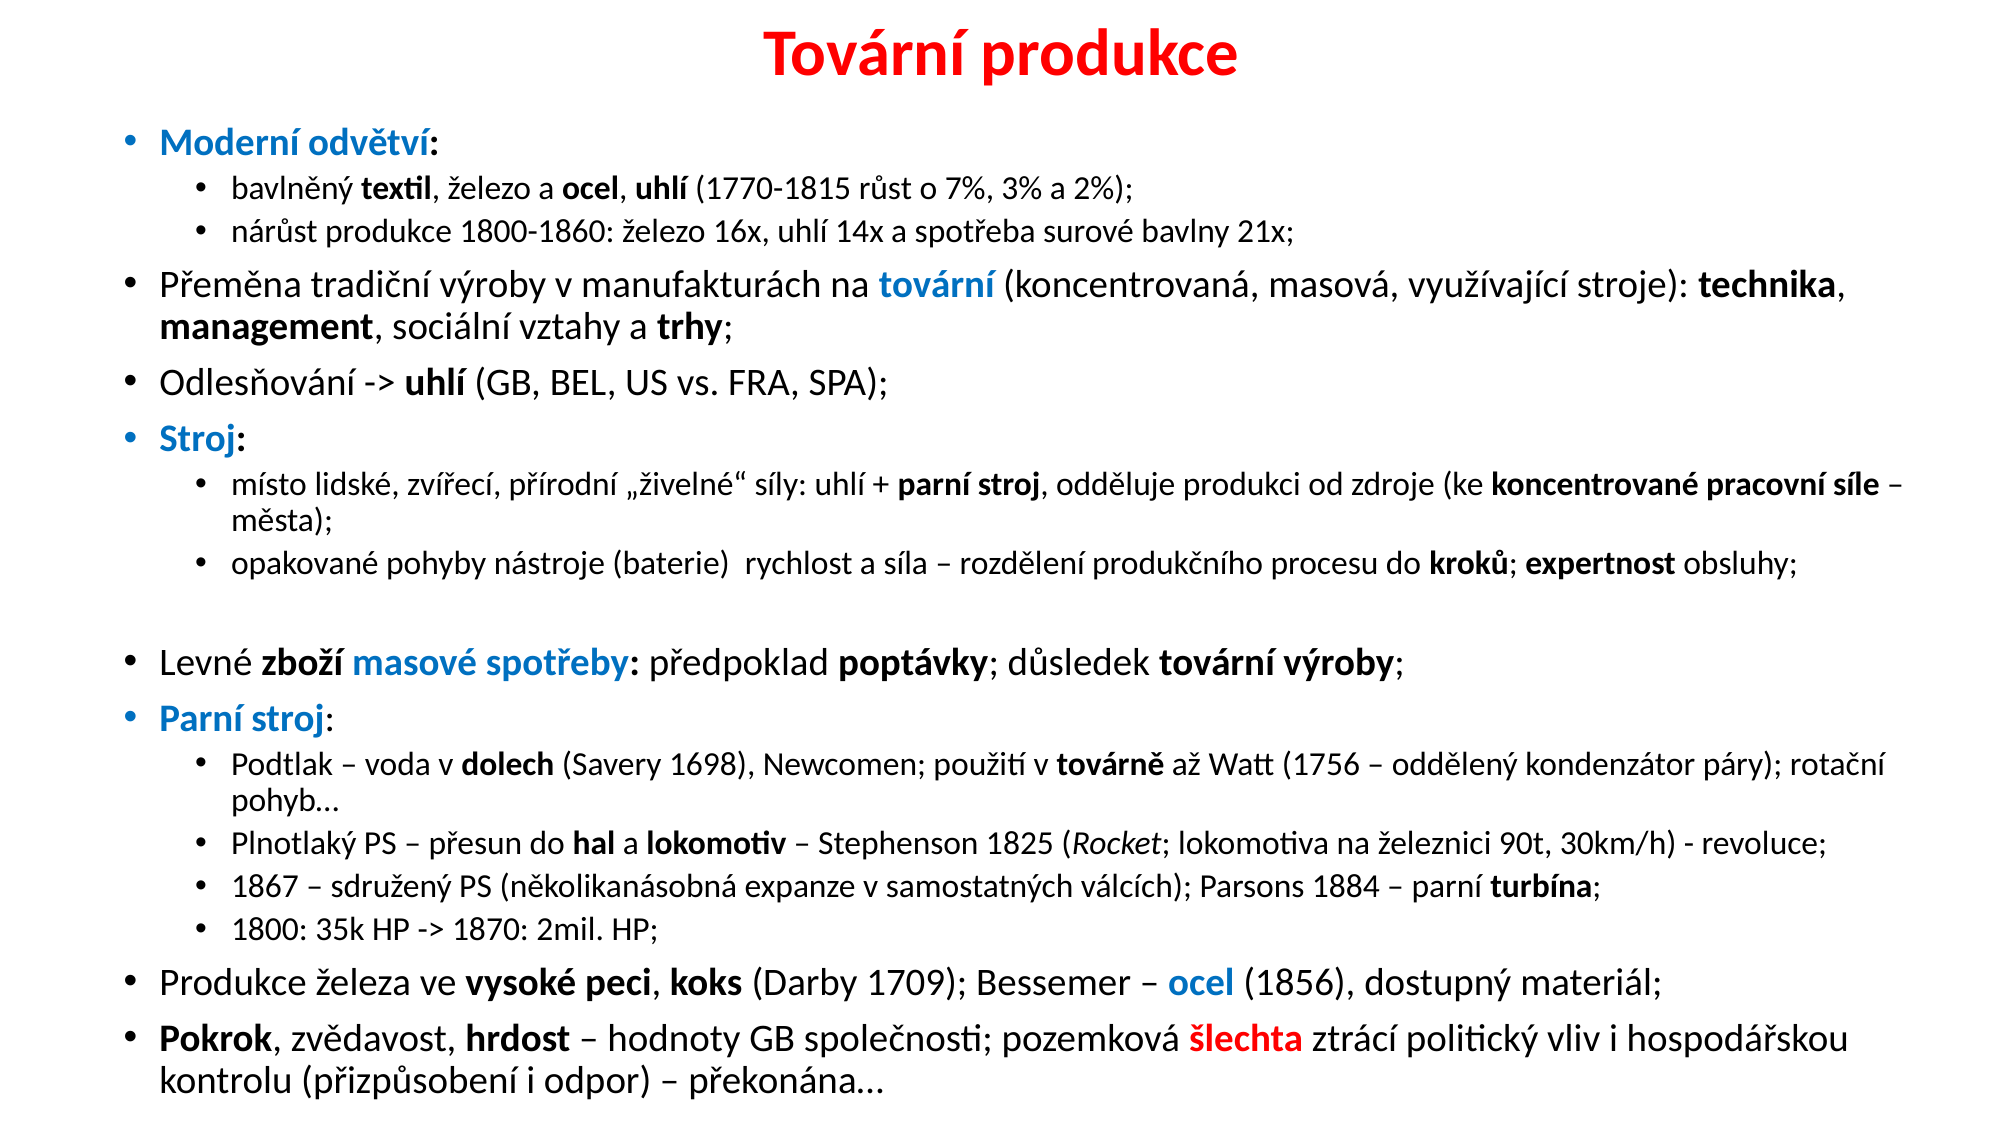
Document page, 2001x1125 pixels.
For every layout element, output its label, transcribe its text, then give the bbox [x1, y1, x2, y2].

title Tovární produkce [326, 0, 1677, 114]
list Moderní odvětví: bavlněný textil, železo a ocel, uhlí (1770-1815 růst o 7%, 3% a 2%); nárůst produkce 1800-1860: železo 16x, uhlí 14x a spotřeba surové bavlny 21x; Přeměna tradiční výroby v manufakturách na tovární (koncentrovaná, masová, využívající stroje): technika, management, sociální vztahy a trhy; Odlesňování -> uhlí (GB, BEL, US vs. FRA, SPA); Stroj: místo lidské, zvířecí, přírodní „živelné“ síly: uhlí + parní stroj, odděluje produkci od zdroje (ke koncentrované pracovní síle – města); opakované pohyby nástroje (baterie) rychlost a síla – rozdělení produkčního procesu do kroků; expertnost obsluhy; Levné zboží masové spotřeby: předpoklad poptávky; důsledek tovární výroby; Parní stroj: Podtlak – voda v dolech (Savery 1698), Newcomen; použití v továrně až Watt (1756 – oddělený kondenzátor páry); rotační pohyb… Plnotlaký PS – přesun do hal a lokomotiv – Stephenson 1825 (Rocket; lokomotiva na železnici 90t, 30km/h) - revoluce; 1867 – sdružený PS (několikanásobná expanze v samostatných válcích); Parsons 1884 – parní turbína; 1800: 35k HP -> 1870: 2mil. HP; Produkce železa ve vysoké peci, koks (Darby 1709); Bessemer – ocel (1856), dostupný materiál; Pokrok, zvědavost, hrdost – hodnoty GB společnosti; pozemková šlechta ztrácí politický vliv i hospodářskou kontrolu (přizpůsobení i odpor) – překonána… [108, 114, 1923, 1112]
